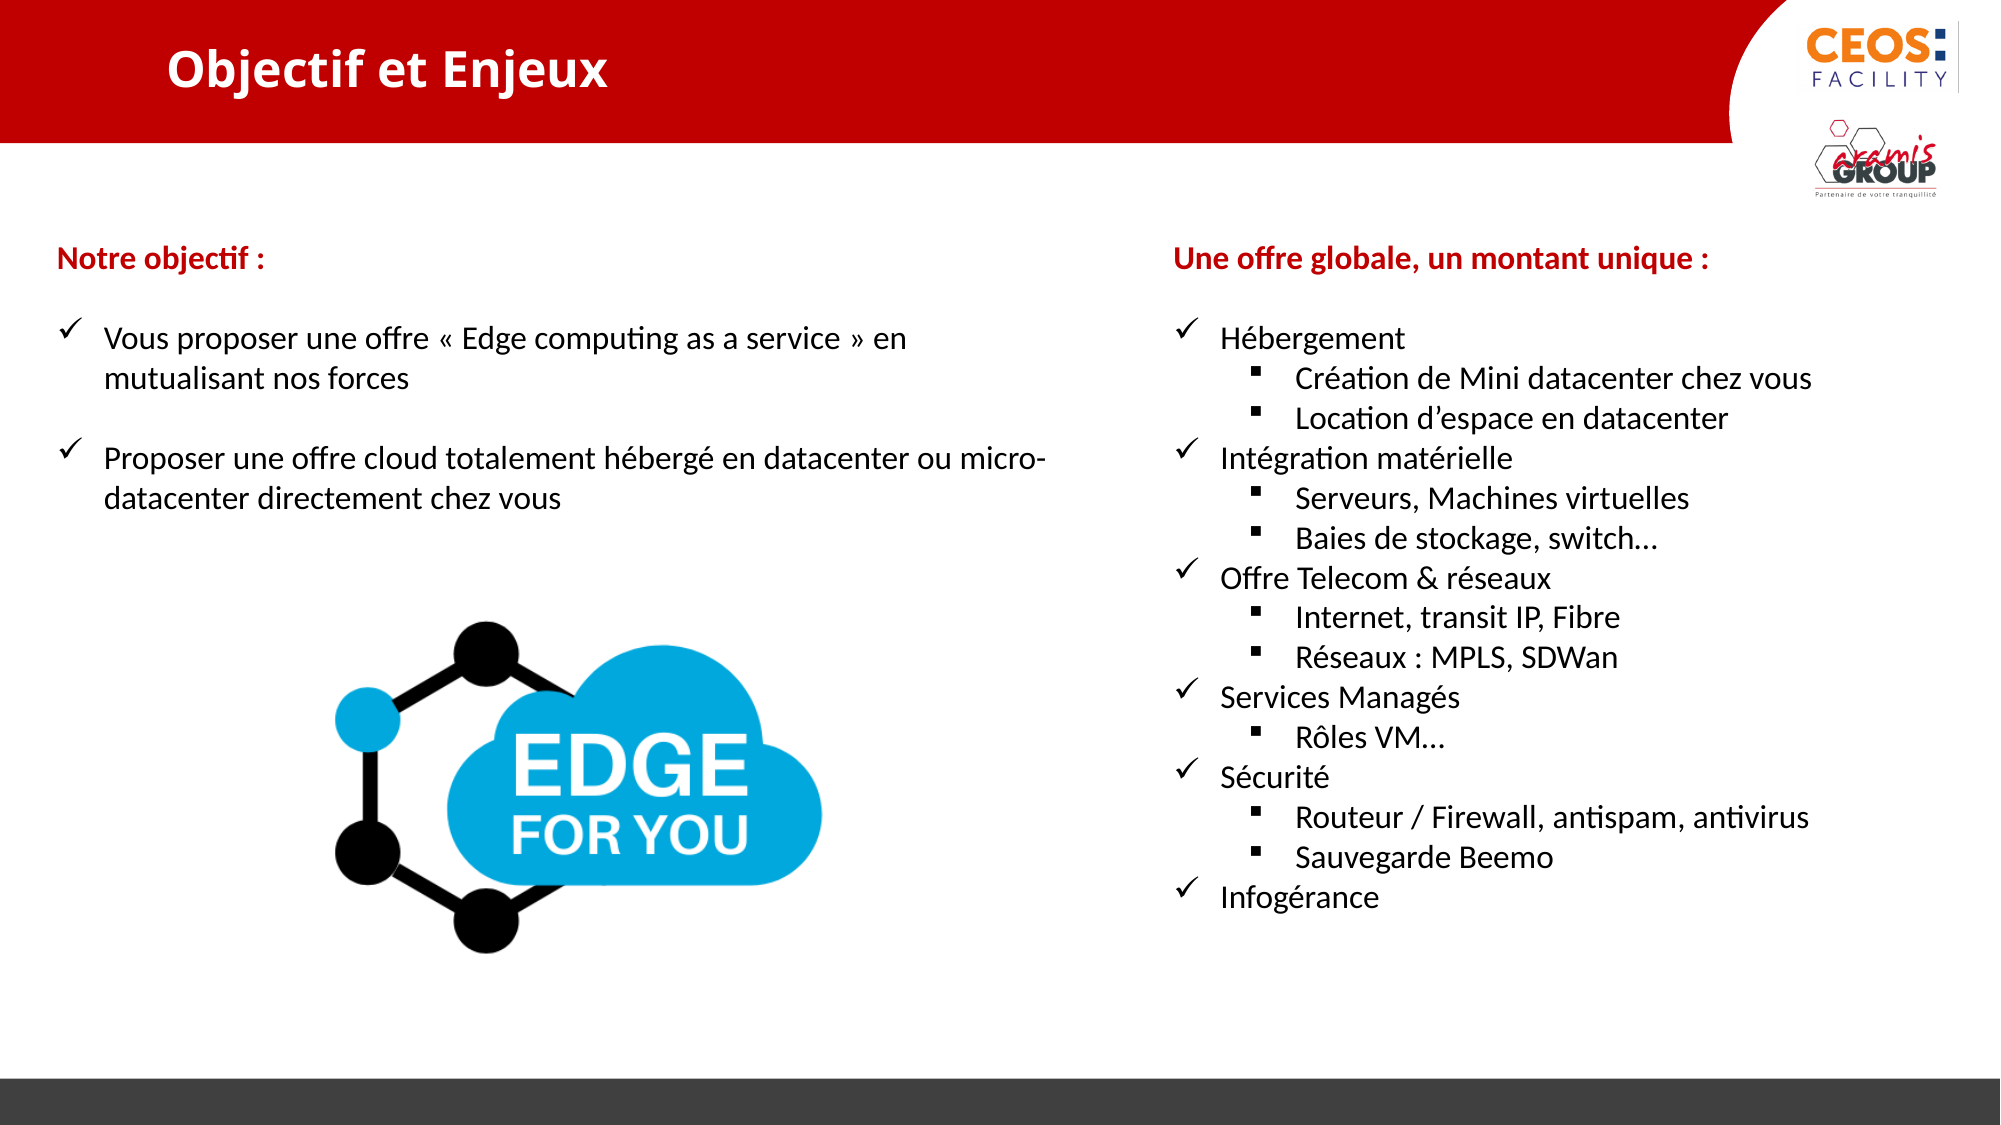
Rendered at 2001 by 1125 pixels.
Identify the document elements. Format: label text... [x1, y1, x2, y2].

text_box [1728, 0, 2000, 282]
text_box Une offre globale, un montant unique : Hébergement Création de Mini datacenter chez vous Location d’espace en datacenter Intégration matérielle Serveurs, Machines virtuelles Baies de stockage, switch… Offre Telecom & réseaux Internet, transit IP, Fibre Réseaux : MPLS, SDWan Services Managés Rôles VM… Sécurité Routeur / Firewall, antispam, antivirus Sauvegarde Beemo Infogérance [1158, 229, 1901, 923]
picture [315, 579, 881, 979]
text_box Notre objectif : Vous proposer une offre « Edge computing as a service » en mutualisant nos forces Proposer une offre cloud totalement hébergé en datacenter ou micro-datacenter directement chez vous [42, 229, 1081, 524]
title Objectif et Enjeux [151, 8, 1775, 135]
picture [1781, 21, 1971, 223]
